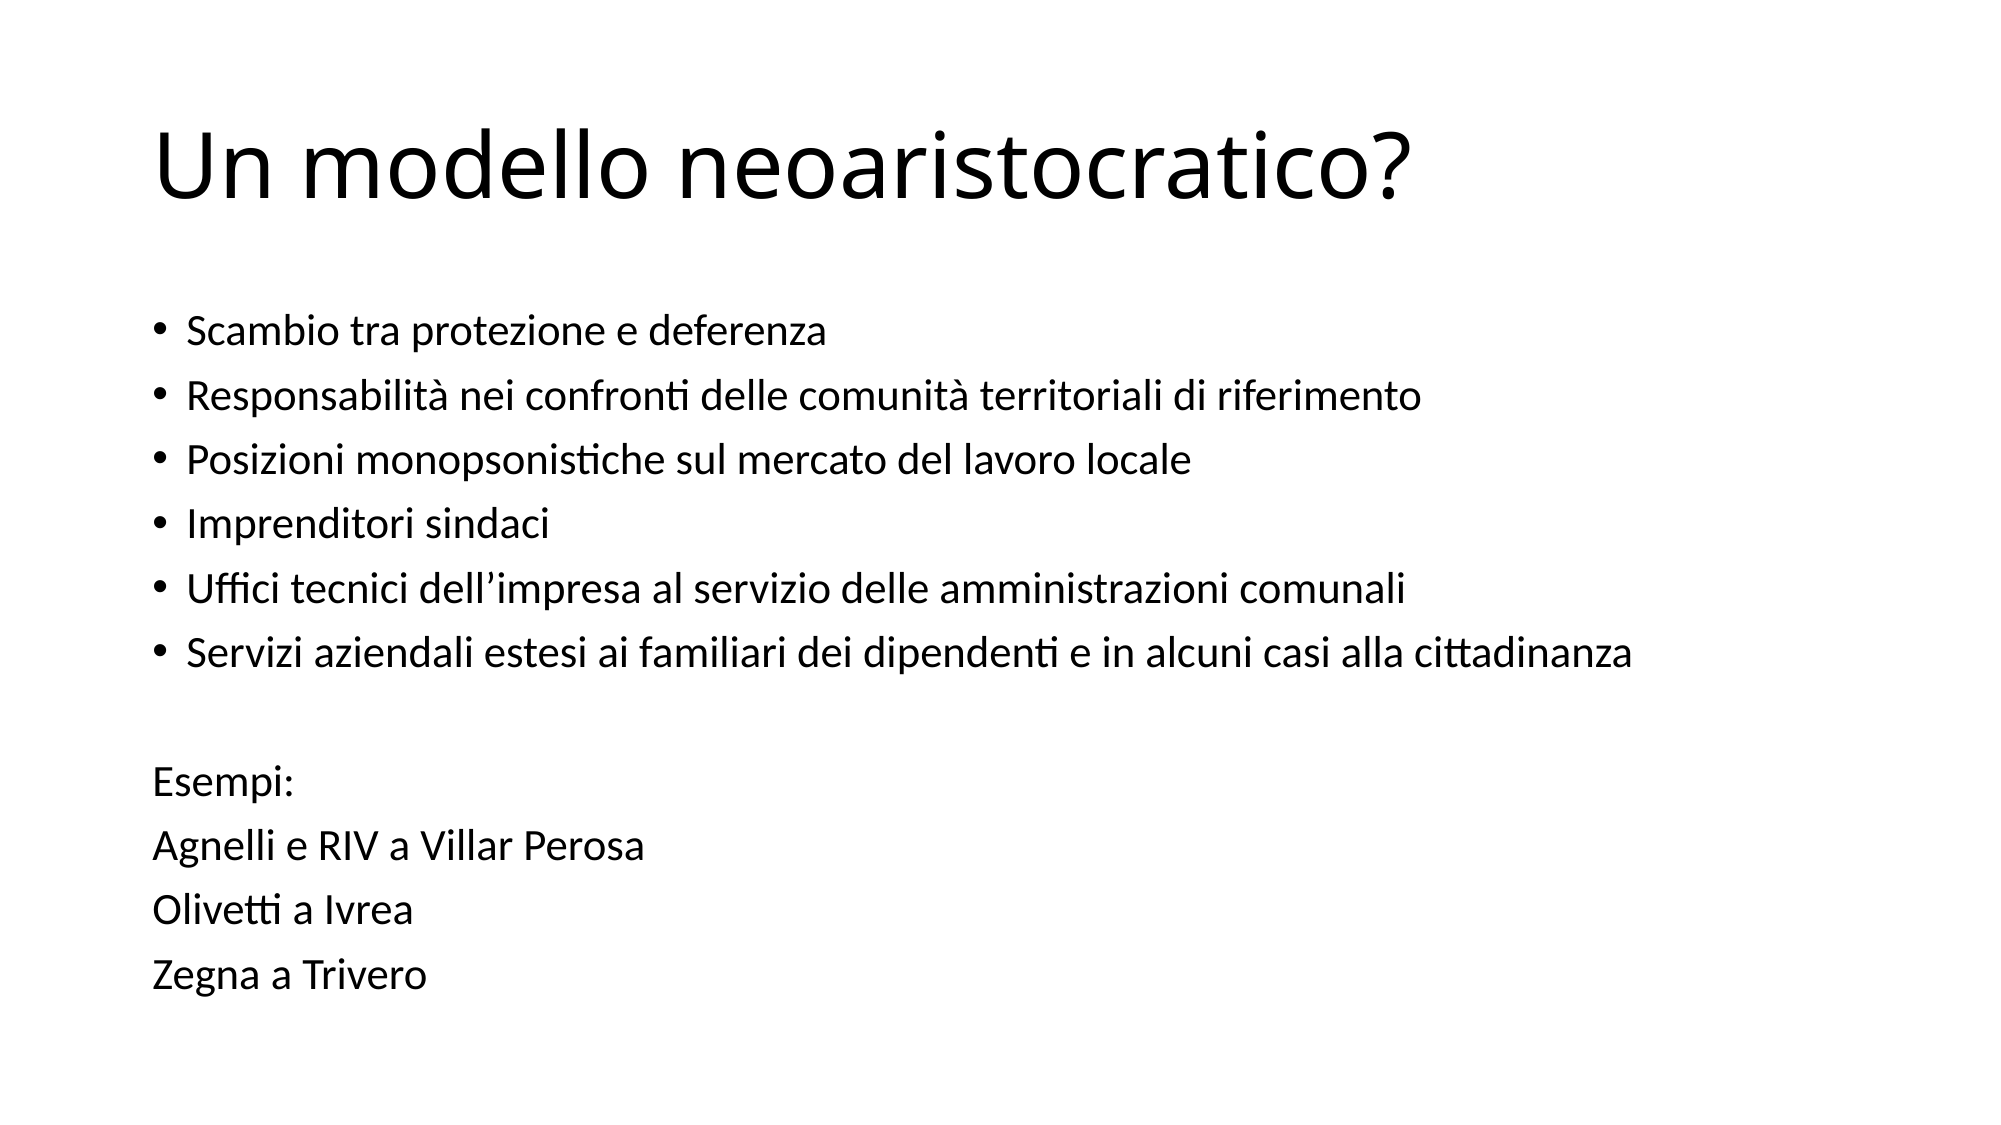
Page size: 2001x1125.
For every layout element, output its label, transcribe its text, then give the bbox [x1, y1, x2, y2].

title Un modello neoaristocratico? [137, 59, 1863, 278]
list Scambio tra protezione e deferenza Responsabilità nei confronti delle comunità territoriali di riferimento Posizioni monopsonistiche sul mercato del lavoro locale Imprenditori sindaci Uffici tecnici dell’impresa al servizio delle amministrazioni comunali Servizi aziendali estesi ai familiari dei dipendenti e in alcuni casi alla cittadinanza Esempi: Agnelli e RIV a Villar Perosa Olivetti a Ivrea Zegna a Trivero [137, 299, 1863, 1014]
